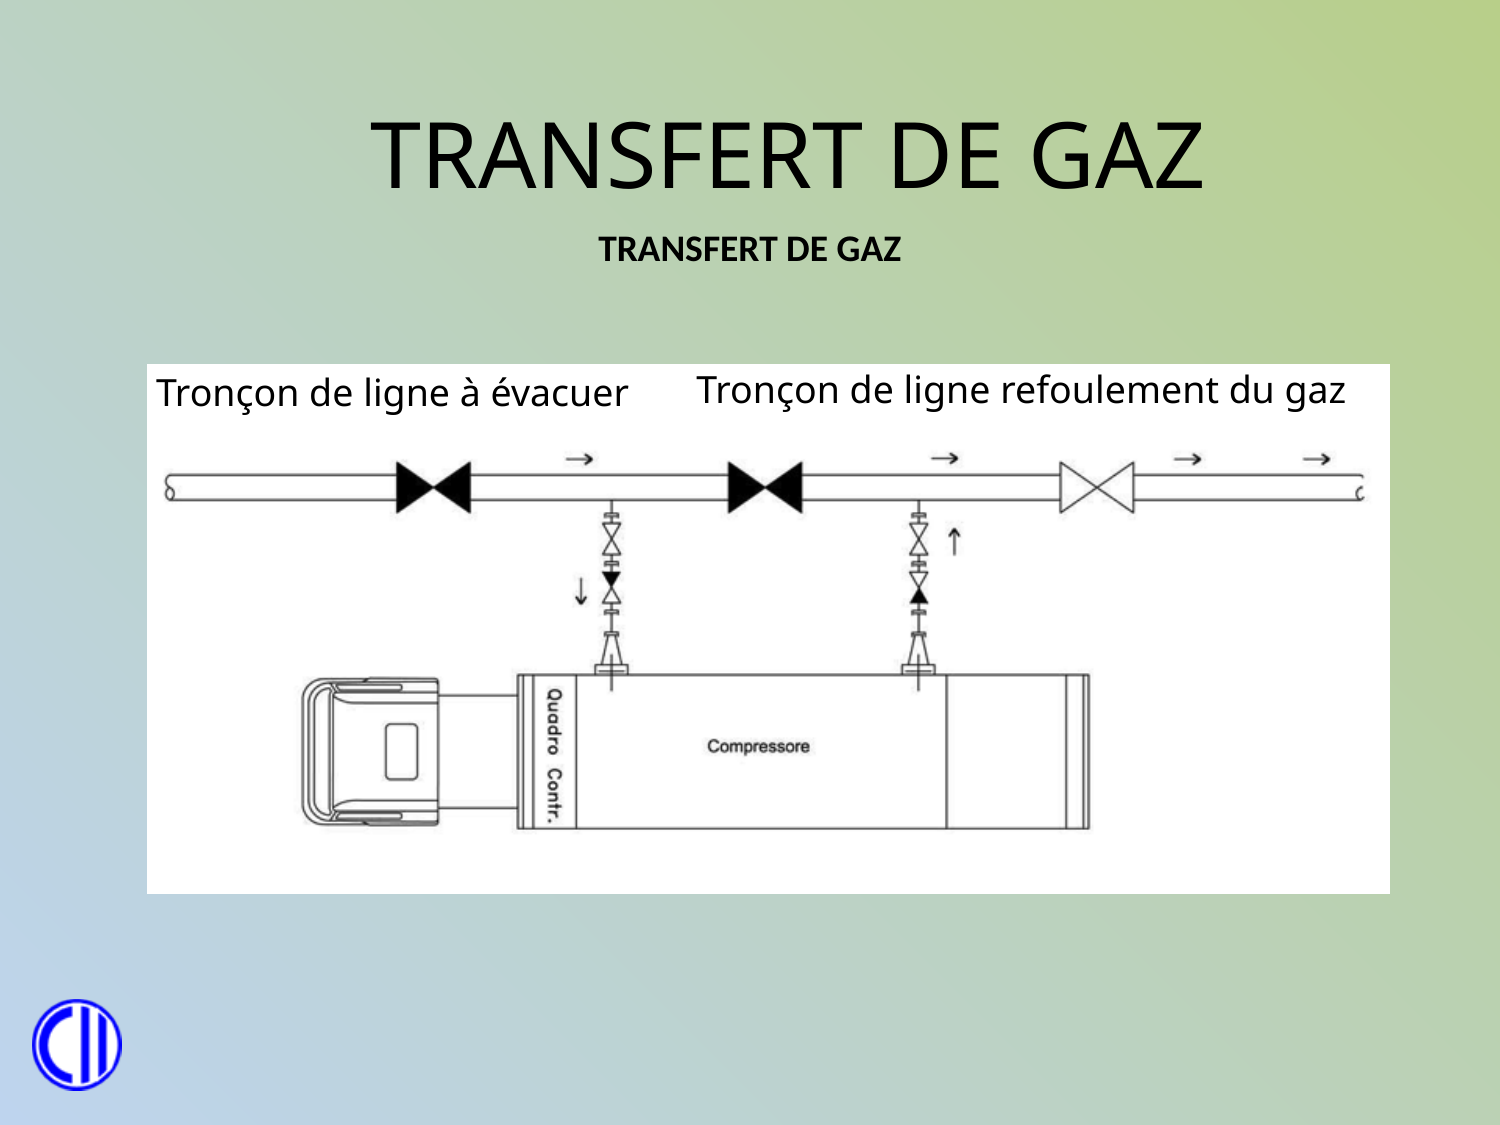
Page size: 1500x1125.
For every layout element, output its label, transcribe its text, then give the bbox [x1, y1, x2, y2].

text_box Tronçon de ligne refoulement du gaz [681, 358, 1362, 363]
picture [147, 364, 1390, 894]
text_box TRANSFERT DE GAZ [583, 216, 917, 276]
text_box Tronçon de ligne à évacuer [141, 361, 645, 422]
picture [31, 999, 122, 1091]
text_box TRANSFERT DE GAZ [355, 89, 1222, 215]
